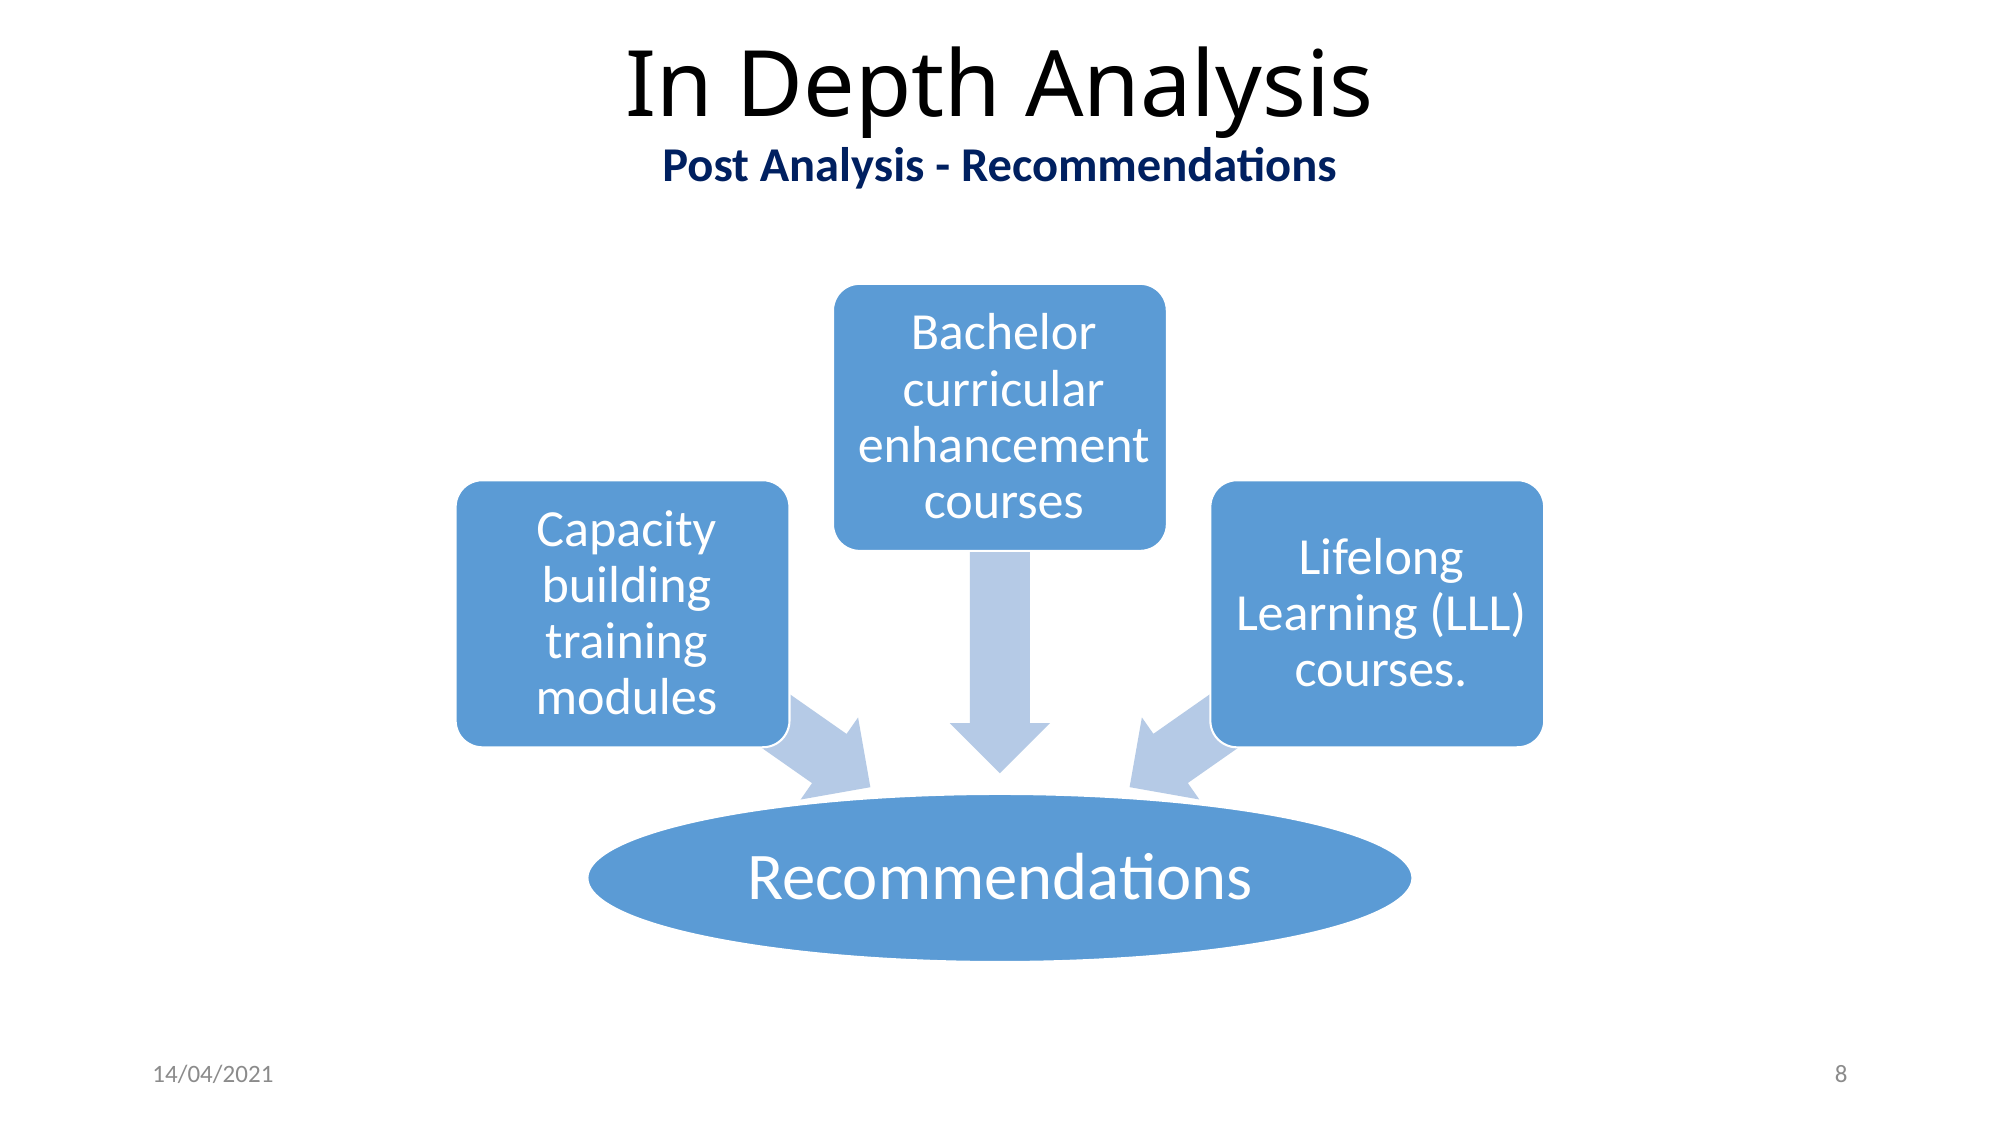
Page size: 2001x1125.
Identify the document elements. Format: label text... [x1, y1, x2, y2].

list Post Analysis - Recommendations [243, 131, 1757, 200]
slide_number 8 [1412, 1042, 1863, 1103]
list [55, 237, 1944, 1008]
title In Depth Analysis [137, 13, 1863, 161]
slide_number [137, 1042, 588, 1103]
